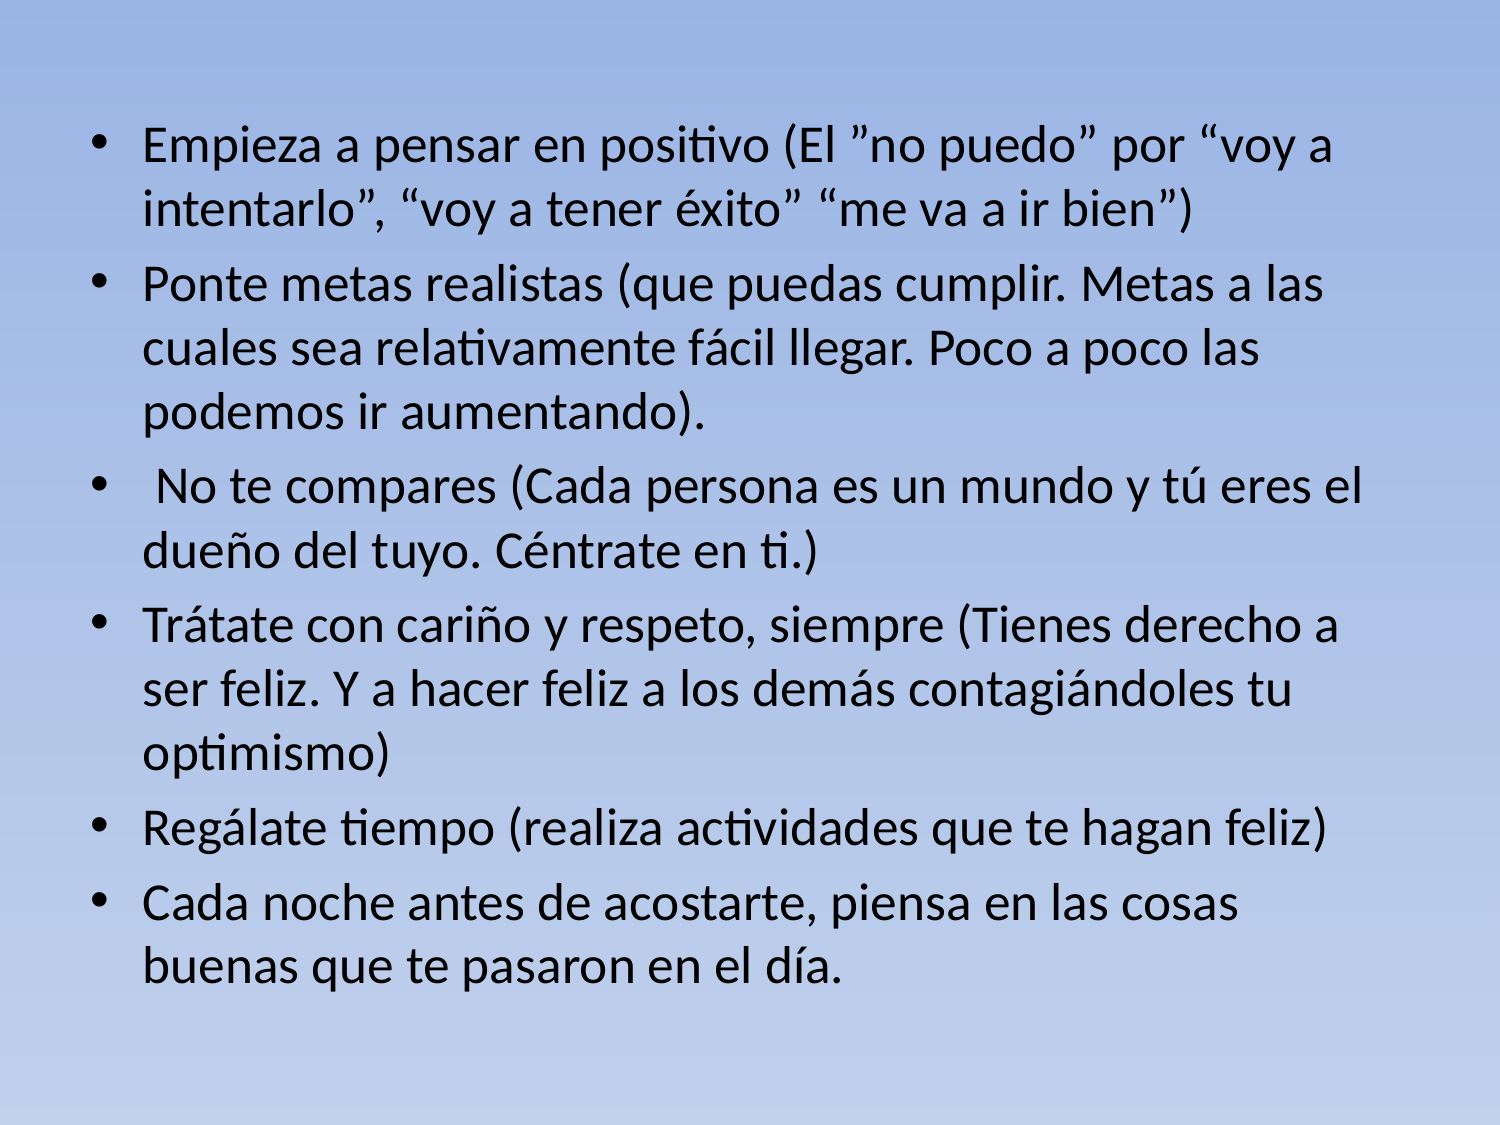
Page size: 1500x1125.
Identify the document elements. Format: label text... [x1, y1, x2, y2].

list Empieza a pensar en positivo (El ”no puedo” por “voy a intentarlo”, “voy a tener éxito” “me va a ir bien”) Ponte metas realistas (que puedas cumplir. Metas a las cuales sea relativamente fácil llegar. Poco a poco las podemos ir aumentando). No te compares (Cada persona es un mundo y tú eres el dueño del tuyo. Céntrate en ti.) Trátate con cariño y respeto, siempre (Tienes derecho a ser feliz. Y a hacer feliz a los demás contagiándoles tu optimismo) Regálate tiempo (realiza actividades que te hagan feliz) Cada noche antes de acostarte, piensa en las cosas buenas que te pasaron en el día. [75, 101, 1425, 1005]
